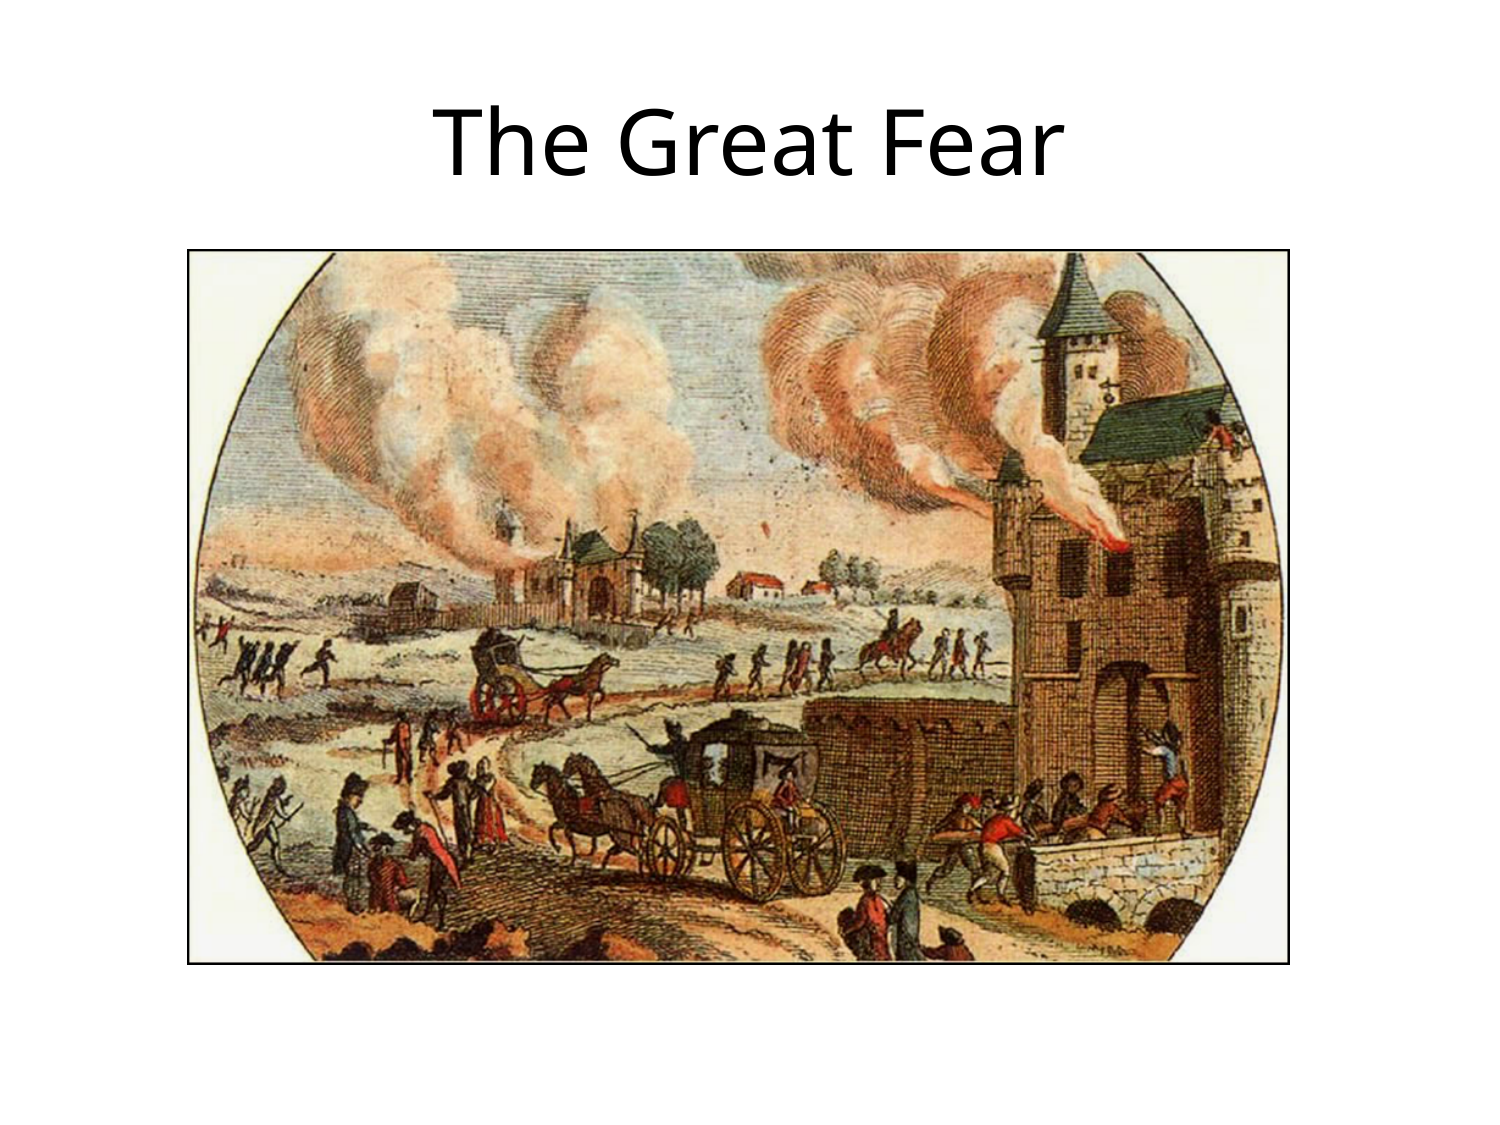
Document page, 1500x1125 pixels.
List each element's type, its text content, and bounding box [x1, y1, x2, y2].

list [187, 249, 1290, 965]
title The Great Fear [75, 45, 1425, 233]
